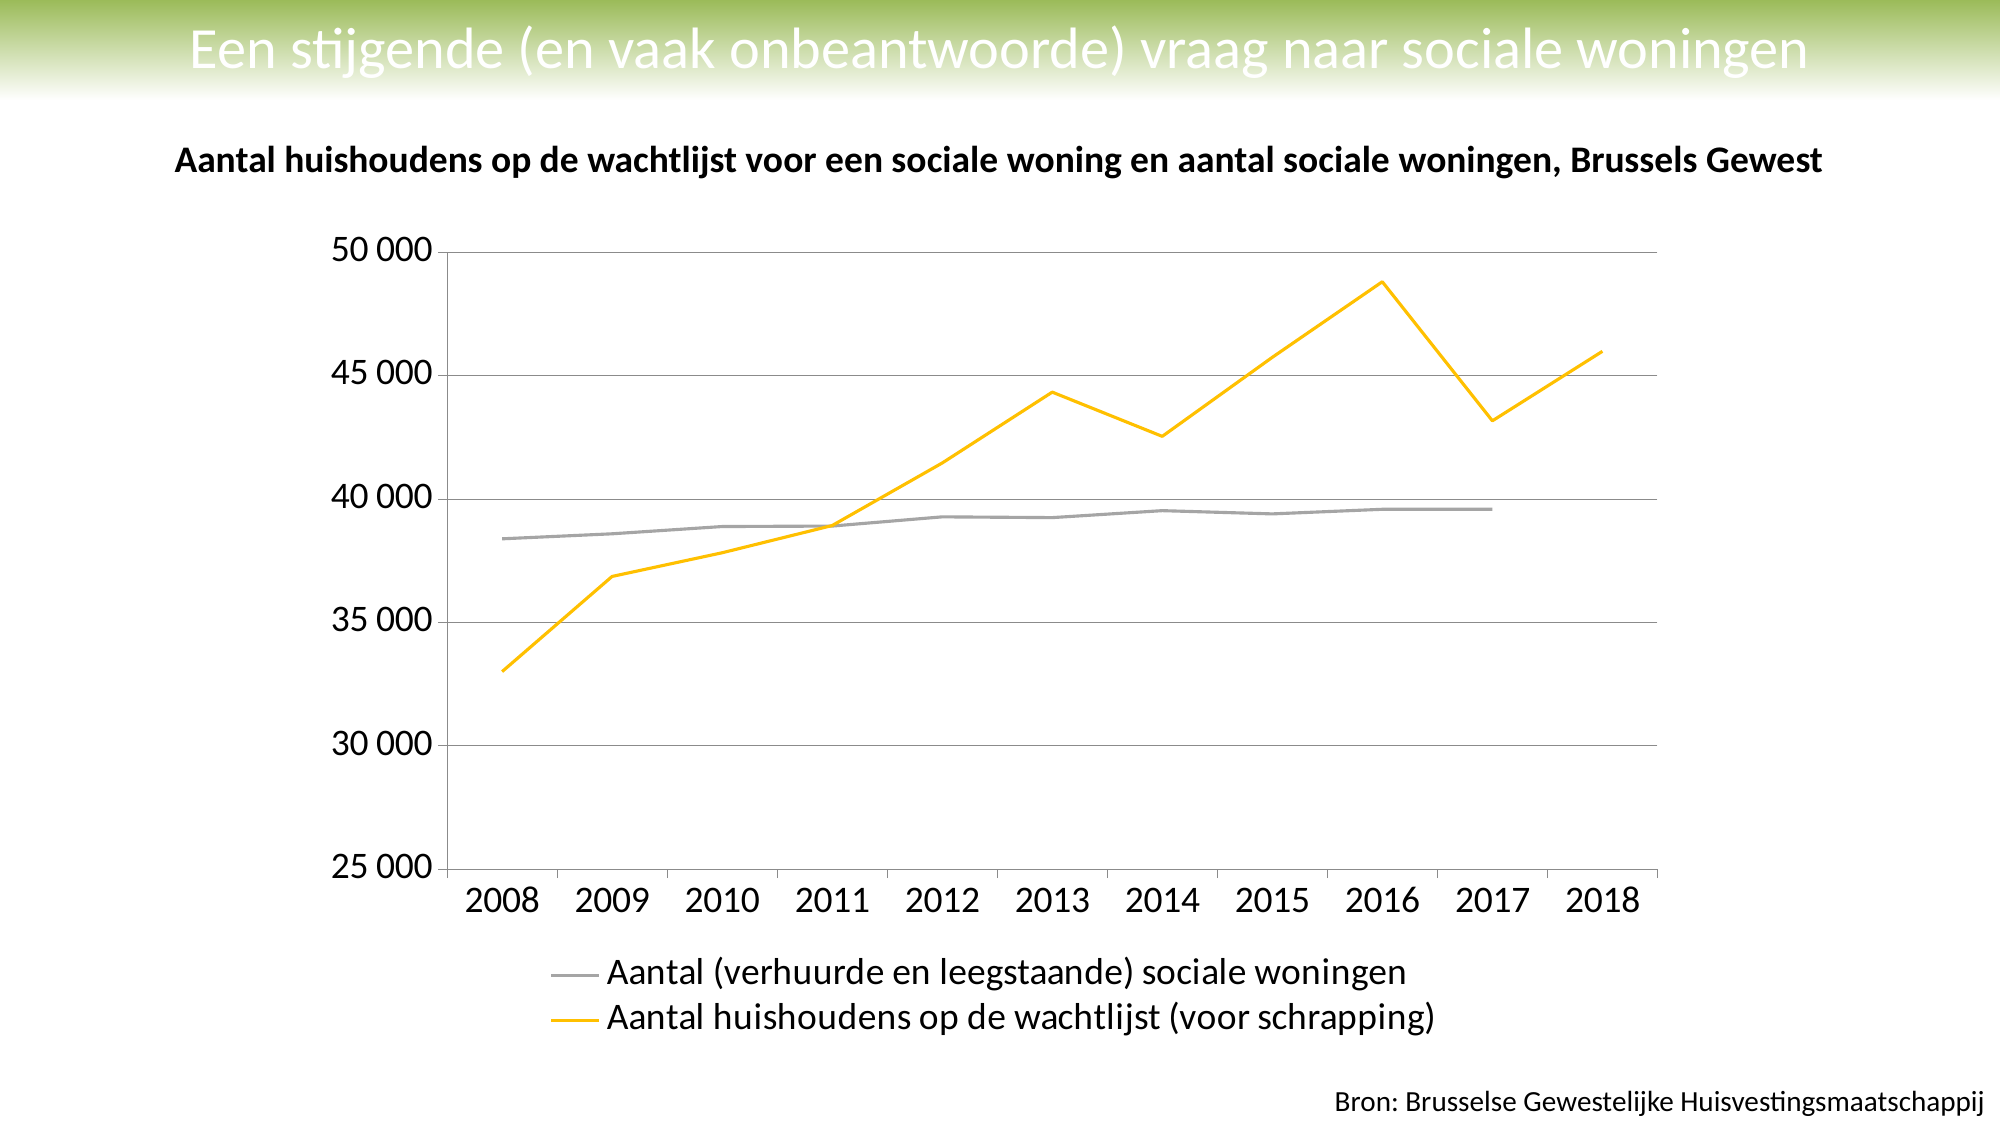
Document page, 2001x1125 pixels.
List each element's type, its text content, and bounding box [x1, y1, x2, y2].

text_box Bron: Brusselse Gewestelijke Huisvestingsmaatschappij [1194, 1074, 2000, 1125]
chart [303, 216, 1686, 1047]
text_box Een stijgende (en vaak onbeantwoorde) vraag naar sociale woningen [0, 3, 2000, 88]
text_box Aantal huishoudens op de wachtlijst voor een sociale woning en aantal sociale woningen, Brussels Gewest [0, 128, 2000, 188]
